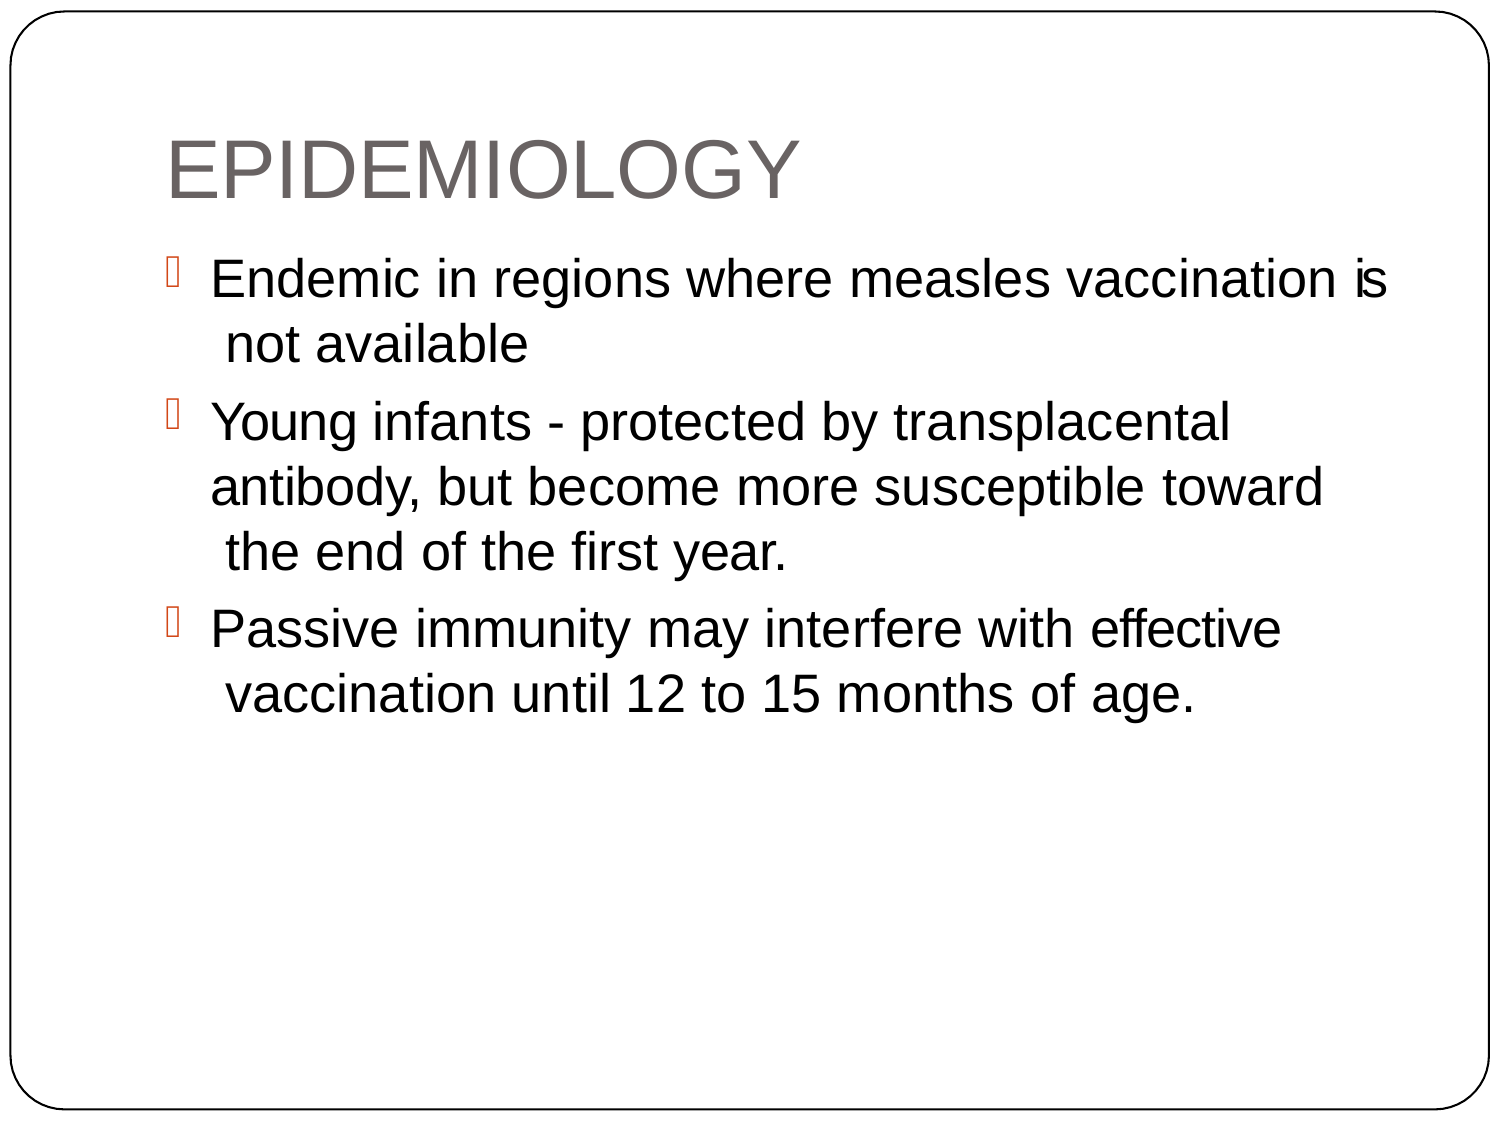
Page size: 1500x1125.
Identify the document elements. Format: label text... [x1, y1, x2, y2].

text_box Endemic in regions where measles vaccination is not available Young infants - protected by transplacental antibody, but become more susceptible toward the end of the first year. Passive immunity may interfere with effective vaccination until 12 to 15 months of age. [162, 241, 1393, 724]
title EPIDEMIOLOGY [162, 113, 806, 241]
